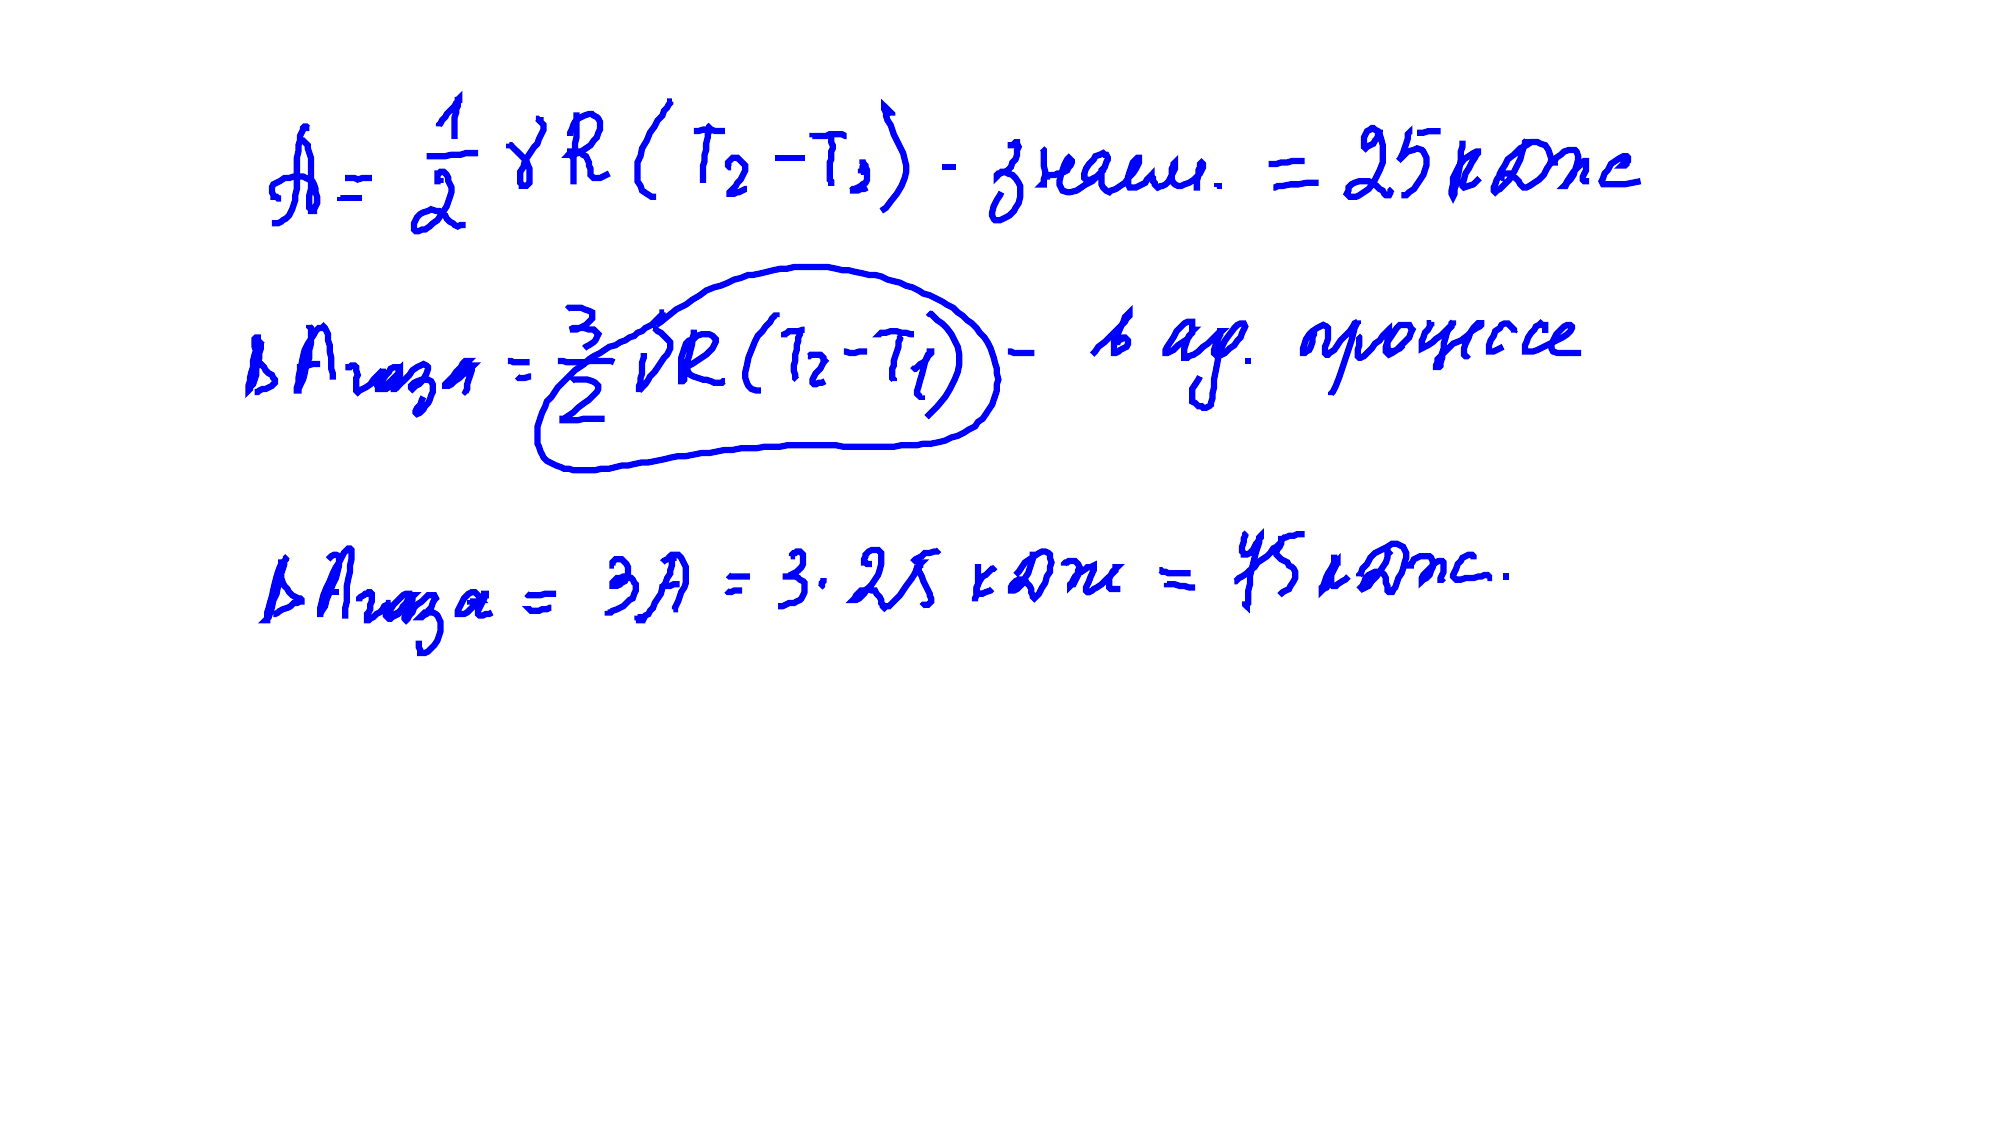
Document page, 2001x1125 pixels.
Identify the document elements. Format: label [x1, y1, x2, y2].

text_box [1421, 320, 1482, 368]
text_box [975, 566, 996, 595]
text_box [1166, 582, 1196, 588]
text_box [1600, 155, 1641, 185]
text_box [607, 558, 637, 613]
text_box [1159, 569, 1191, 574]
text_box [1280, 533, 1305, 541]
text_box [1040, 148, 1204, 193]
text_box [1493, 139, 1553, 193]
text_box [528, 607, 552, 612]
text_box [1452, 554, 1490, 581]
text_box [636, 572, 667, 621]
text_box [1417, 130, 1441, 134]
text_box [727, 157, 747, 195]
text_box [1302, 320, 1359, 396]
text_box [536, 266, 999, 471]
text_box [702, 132, 710, 183]
text_box [1552, 149, 1590, 187]
text_box [1524, 322, 1582, 354]
text_box [1321, 554, 1349, 592]
text_box [516, 375, 532, 379]
text_box [811, 133, 847, 138]
text_box [1007, 350, 1035, 354]
text_box [319, 547, 353, 619]
text_box [438, 97, 460, 139]
text_box [1010, 550, 1053, 600]
text_box [1357, 324, 1414, 359]
text_box [444, 360, 475, 395]
text_box [299, 363, 321, 369]
text_box [1063, 560, 1121, 593]
text_box [1346, 127, 1393, 198]
text_box [271, 140, 318, 212]
text_box [1234, 541, 1296, 596]
text_box [299, 125, 310, 140]
text_box [991, 141, 1021, 221]
text_box [849, 159, 868, 192]
text_box [636, 100, 672, 198]
text_box [1165, 321, 1246, 409]
text_box [1244, 585, 1250, 608]
text_box [347, 363, 434, 415]
text_box [1241, 532, 1262, 573]
text_box [1397, 131, 1427, 196]
text_box [659, 583, 680, 588]
text_box [457, 591, 493, 617]
text_box [851, 549, 932, 609]
text_box [264, 555, 303, 621]
text_box [662, 554, 687, 610]
text_box [1358, 543, 1407, 593]
text_box [880, 104, 907, 212]
text_box [271, 178, 298, 224]
text_box [778, 550, 806, 607]
text_box [300, 324, 334, 380]
text_box [1408, 555, 1445, 583]
text_box [1091, 311, 1131, 355]
text_box [1450, 140, 1480, 199]
text_box [912, 549, 940, 563]
text_box [567, 113, 610, 179]
text_box [829, 137, 834, 186]
text_box [358, 591, 442, 654]
text_box [247, 336, 276, 393]
text_box [413, 171, 466, 232]
text_box [296, 368, 307, 392]
text_box [508, 118, 545, 187]
text_box [566, 307, 599, 349]
text_box [1273, 182, 1319, 188]
text_box [1488, 322, 1516, 352]
text_box [1268, 160, 1305, 165]
